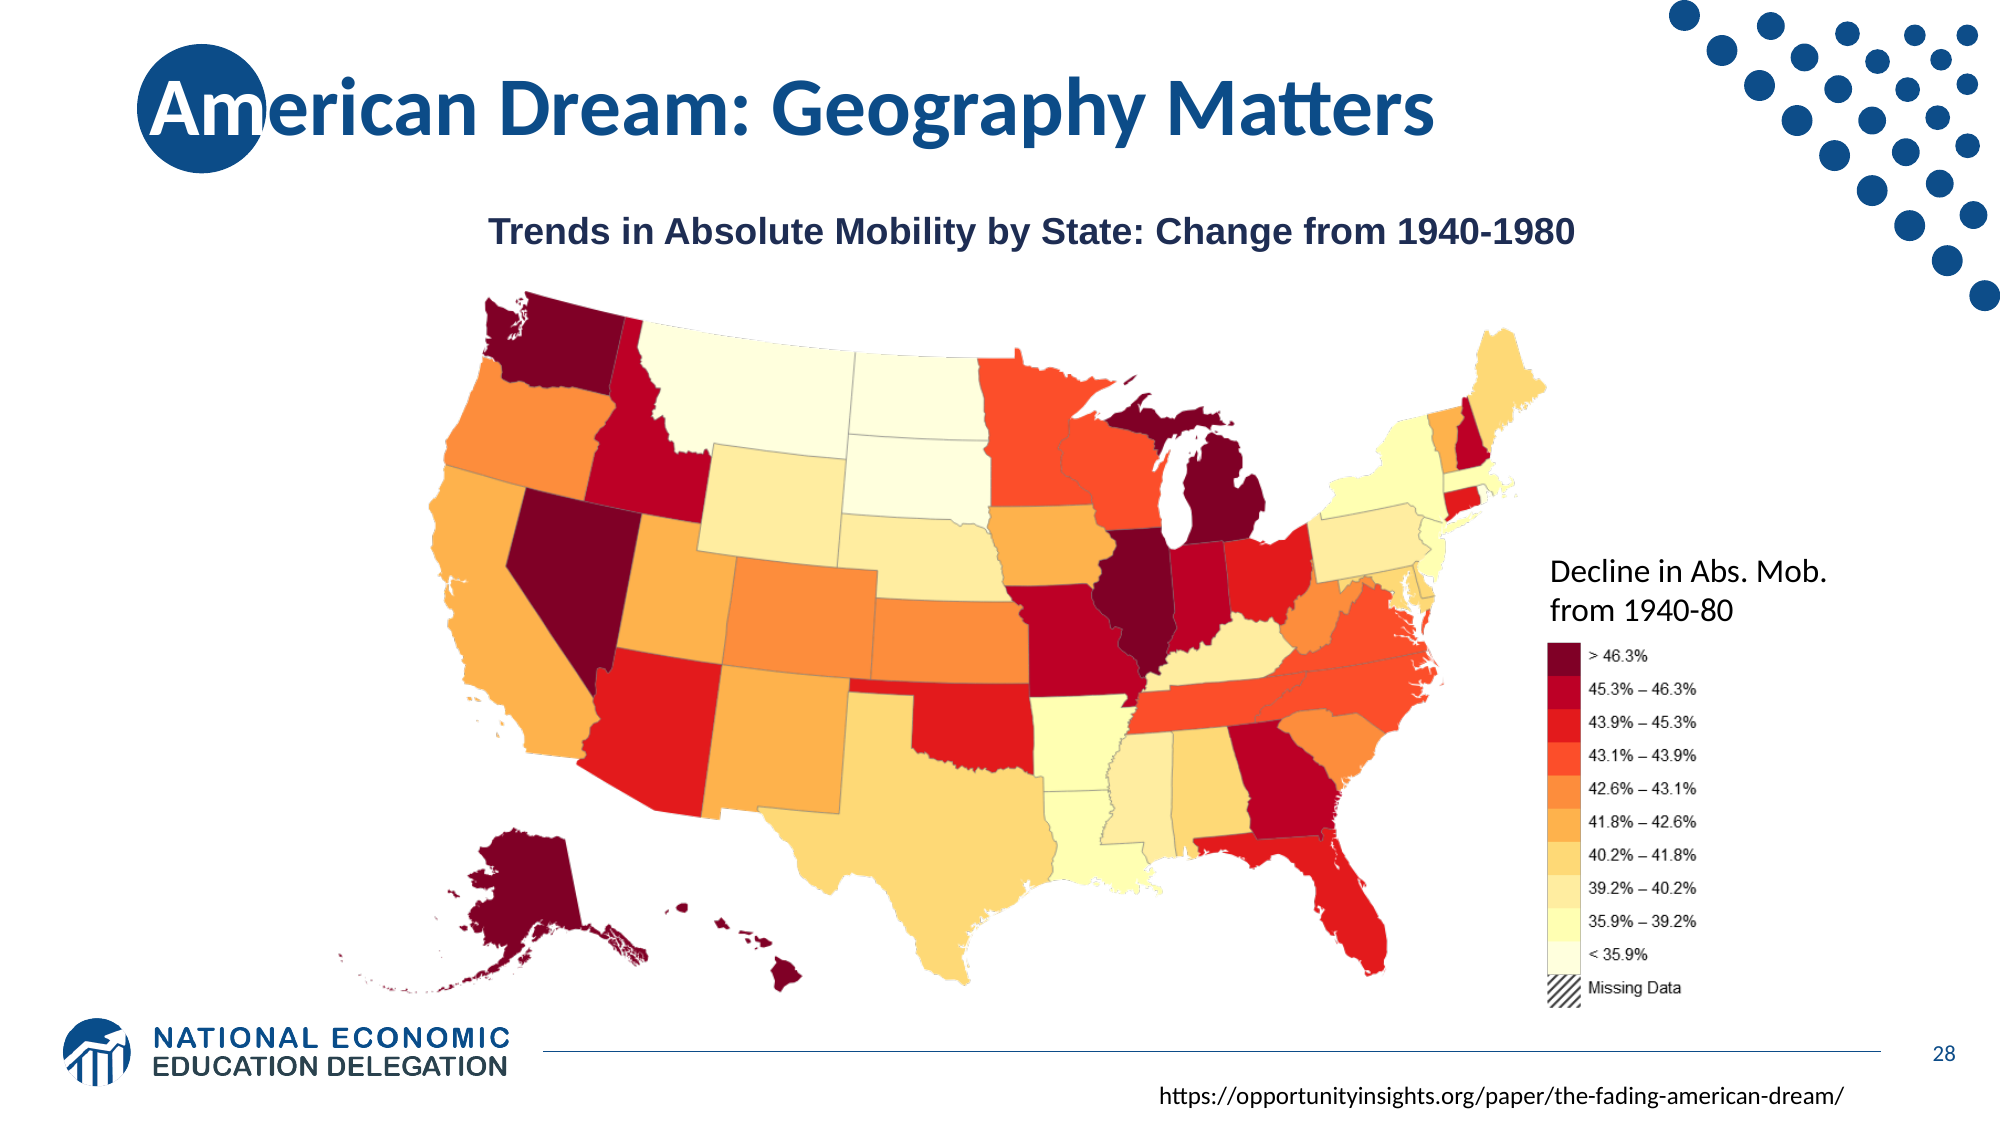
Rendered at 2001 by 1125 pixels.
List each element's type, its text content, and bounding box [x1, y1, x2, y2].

text_box https://opportunityinsights.org/paper/the-fading-american-dream/ [1144, 1072, 1861, 1117]
text_box Trends in Absolute Mobility by State: Change from 1940-1980 [282, 207, 1783, 253]
title American Dream: Geography Matters [134, 0, 1860, 218]
picture [55, 258, 1783, 1091]
text_box Decline in Abs. Mob. from 1940-80 [1783, 541, 1860, 636]
slide_number 28 [1521, 1022, 1972, 1082]
